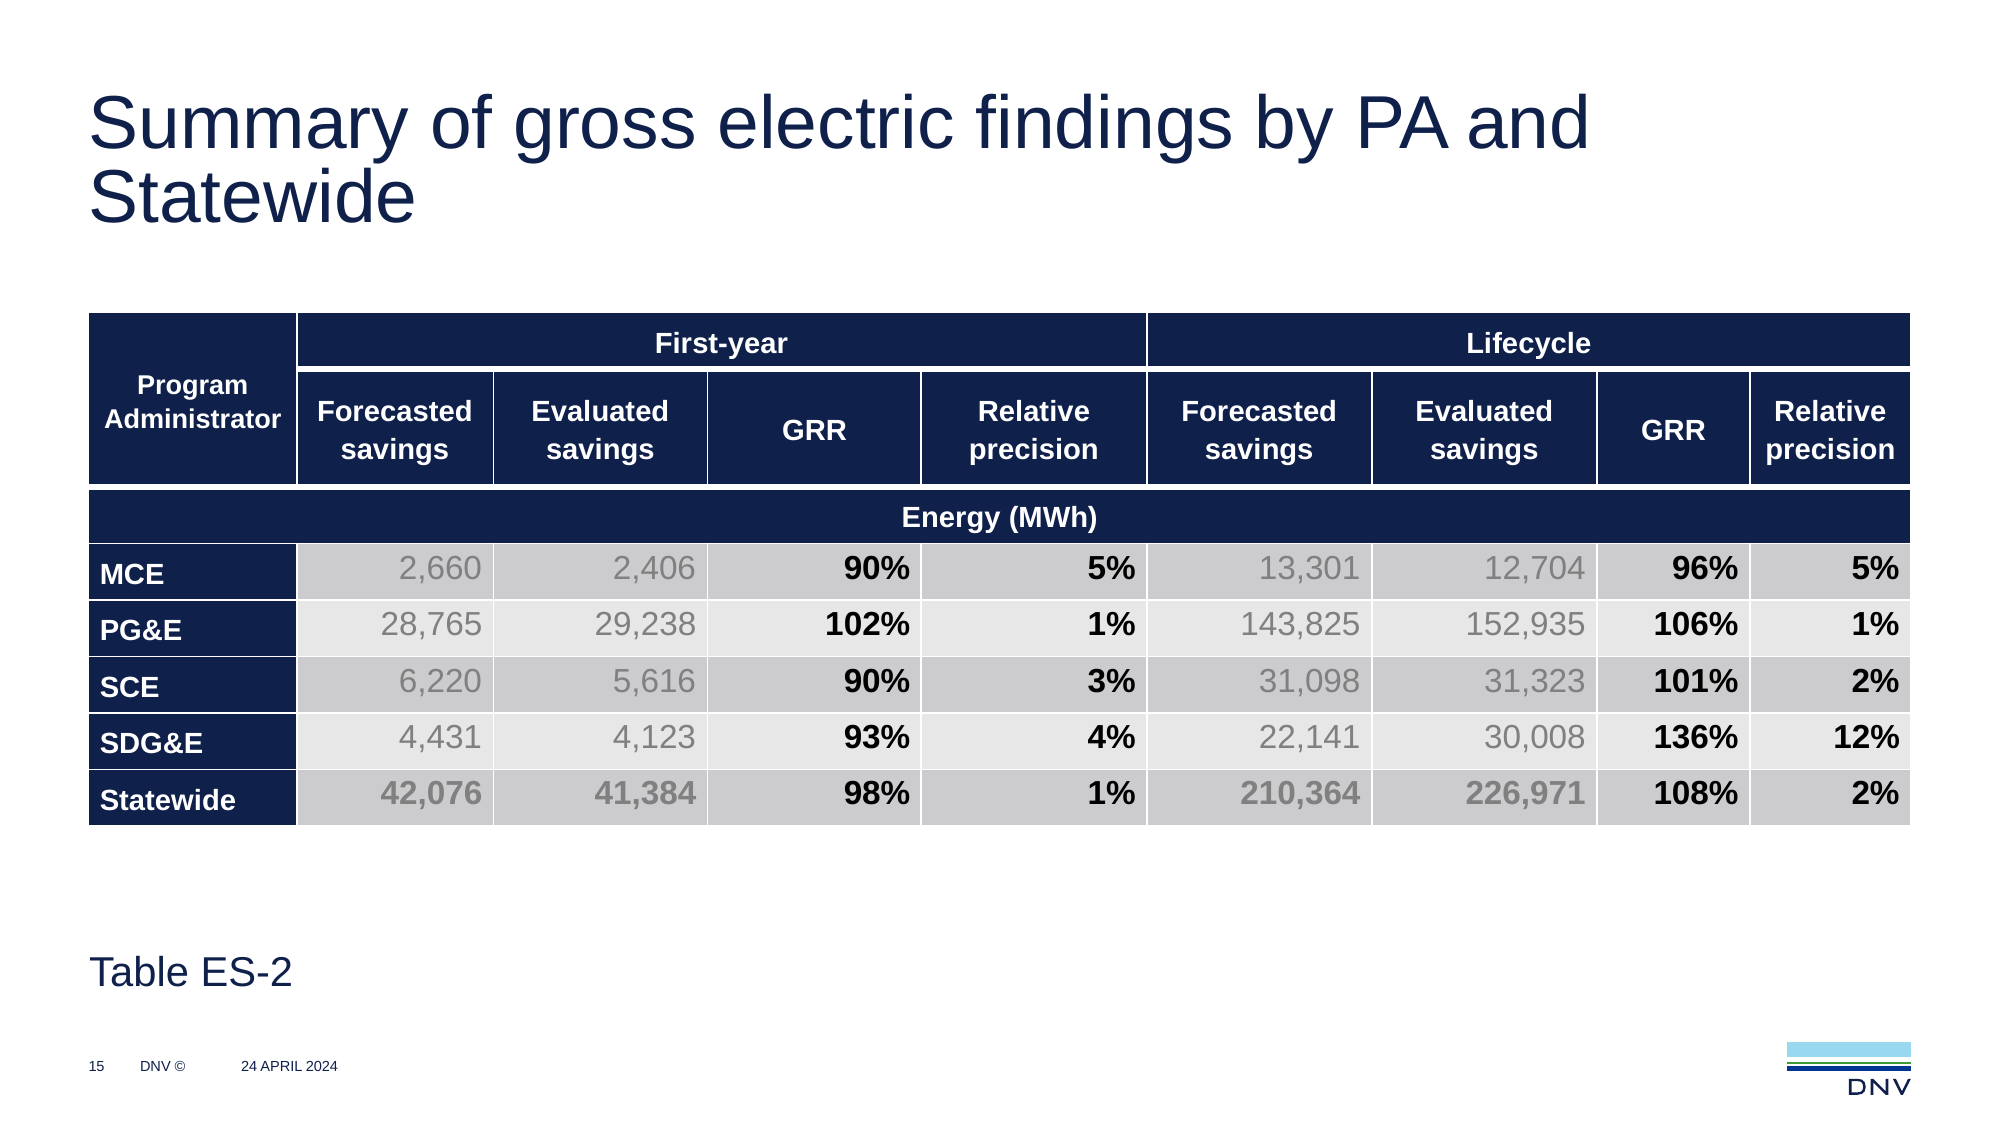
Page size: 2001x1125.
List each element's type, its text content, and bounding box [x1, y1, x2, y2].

table_cell 13,301 [1148, 544, 1371, 599]
table_cell 22,141 [1148, 714, 1371, 769]
table_cell 2,660 [298, 544, 493, 599]
table_cell 31,098 [1148, 657, 1371, 712]
table_cell 102% [708, 601, 920, 656]
table_cell 90% [708, 544, 920, 599]
table_cell 90% [708, 657, 920, 712]
text_box Table ES-2 [89, 944, 294, 996]
table_header Lifecycle [1148, 313, 1910, 366]
table_cell 2% [1751, 770, 1910, 825]
table_cell 1% [1751, 601, 1910, 656]
table_header First-year [298, 313, 1146, 366]
table_cell Forecasted savings [1148, 372, 1371, 484]
table_cell 108% [1598, 770, 1749, 825]
table_cell 2,406 [494, 544, 707, 599]
table_cell 106% [1598, 601, 1749, 656]
table_cell SCE [89, 657, 296, 712]
table_cell 4% [922, 714, 1146, 769]
table_cell GRR [1598, 372, 1749, 484]
table_cell 98% [708, 770, 920, 825]
table_cell Statewide [89, 770, 296, 825]
slide_number 15 [88, 1056, 133, 1082]
table_cell 4,431 [298, 714, 493, 769]
table_cell 12% [1751, 714, 1910, 769]
table_cell 3% [922, 657, 1146, 712]
table_cell MCE [89, 544, 296, 599]
table_cell PG&E [89, 601, 296, 656]
table_cell Forecasted savings [298, 372, 493, 484]
table_cell 41,384 [494, 770, 707, 825]
table_cell 226,971 [1373, 770, 1596, 825]
table_cell 31,323 [1373, 657, 1596, 712]
table_cell 143,825 [1148, 601, 1371, 656]
table_cell SDG&E [89, 714, 296, 769]
table_cell Energy (MWh) [89, 490, 1910, 543]
table_cell 152,935 [1373, 601, 1596, 656]
title Summary of gross electric findings by PA and Statewide [88, 88, 1912, 243]
table_cell 4,123 [494, 714, 707, 769]
table_cell Evaluated savings [494, 372, 707, 484]
table_cell GRR [708, 372, 920, 484]
table_cell 29,238 [494, 601, 707, 656]
table_cell 5,616 [494, 657, 707, 712]
table_cell Relative precision [1751, 372, 1910, 484]
table_cell 12,704 [1373, 544, 1596, 599]
table_cell 1% [922, 601, 1146, 656]
table_cell 5% [1751, 544, 1910, 599]
table_cell 30,008 [1373, 714, 1596, 769]
table_cell 2% [1751, 657, 1910, 712]
table_cell 5% [922, 544, 1146, 599]
table_cell 42,076 [298, 770, 493, 825]
table_cell 210,364 [1148, 770, 1371, 825]
table_cell 6,220 [298, 657, 493, 712]
table_cell Relative precision [922, 372, 1146, 484]
table_cell 93% [708, 714, 920, 769]
table_cell 28,765 [298, 601, 493, 656]
table_cell 101% [1598, 657, 1749, 712]
table_header Program Administrator [89, 313, 296, 484]
table_cell Evaluated savings [1373, 372, 1596, 484]
table_cell 96% [1598, 544, 1749, 599]
table_cell 136% [1598, 714, 1749, 769]
table_cell 1% [922, 770, 1146, 825]
